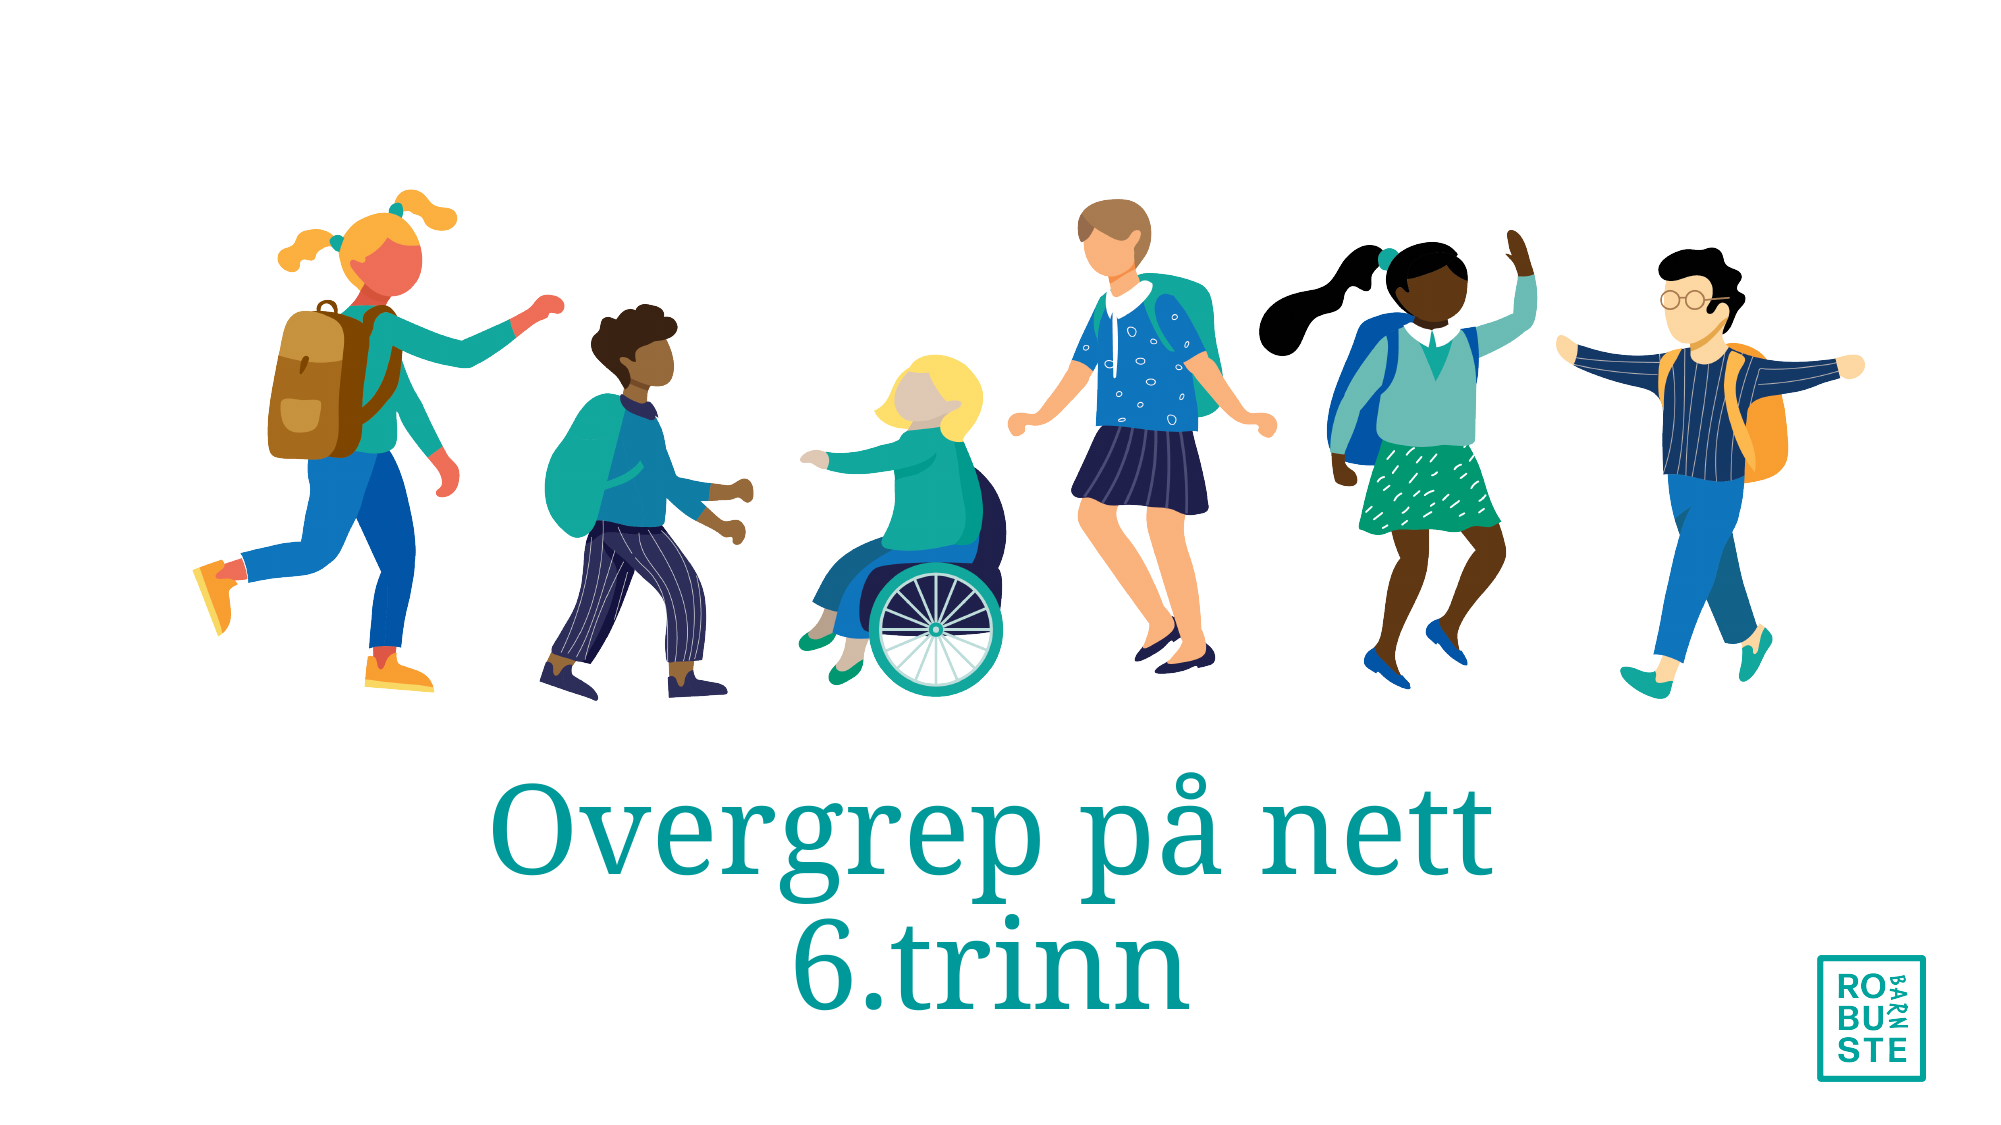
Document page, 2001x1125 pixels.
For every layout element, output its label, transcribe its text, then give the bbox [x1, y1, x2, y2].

title Overgrep på nett 6.trinn [254, 780, 1728, 1045]
picture [0, 0, 1949, 1125]
